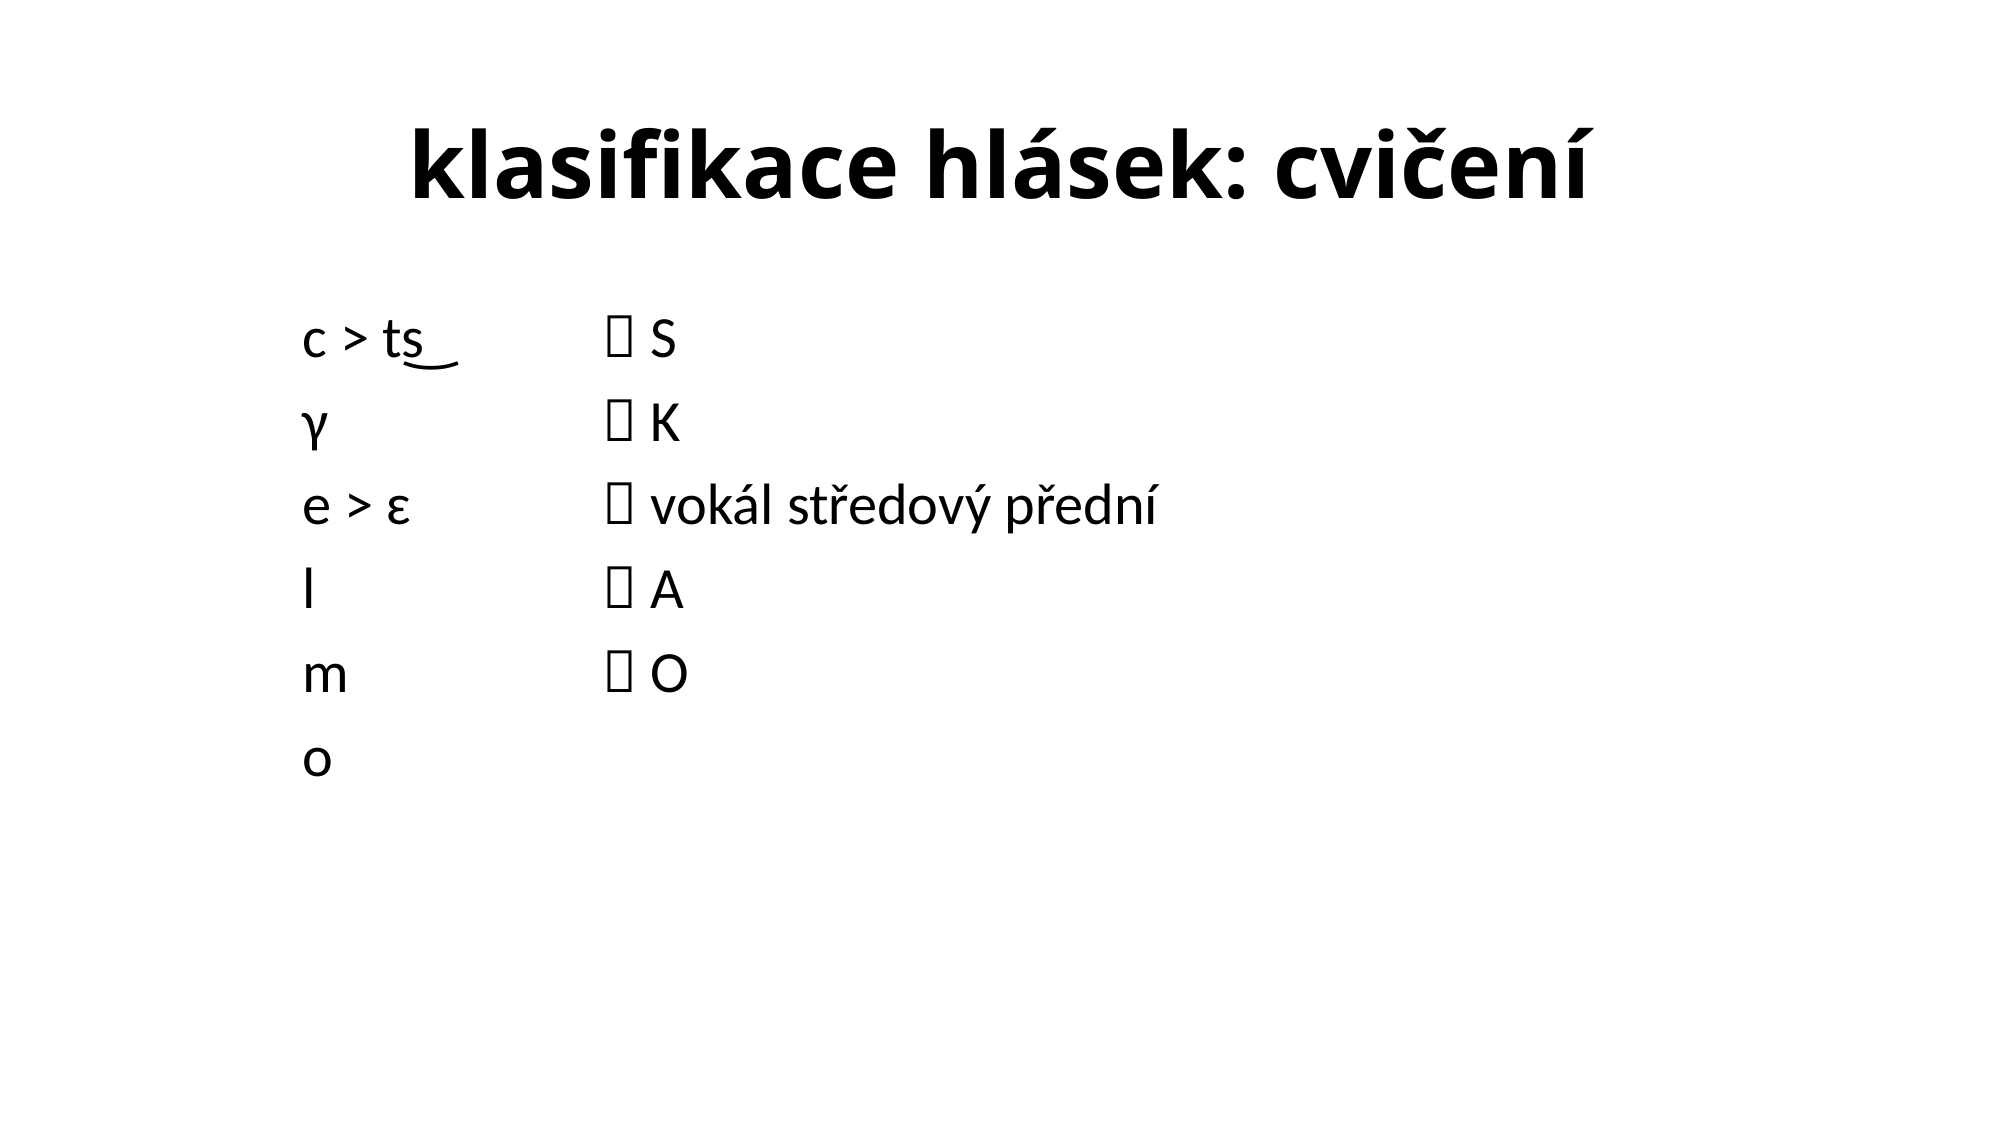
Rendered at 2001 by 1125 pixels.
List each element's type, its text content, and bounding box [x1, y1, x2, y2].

list c > t͜s  S γ  K e > ɛ  vokál středový přední l  A m  O o [137, 299, 1863, 1014]
title klasifikace hlásek: cvičení [137, 59, 1863, 278]
